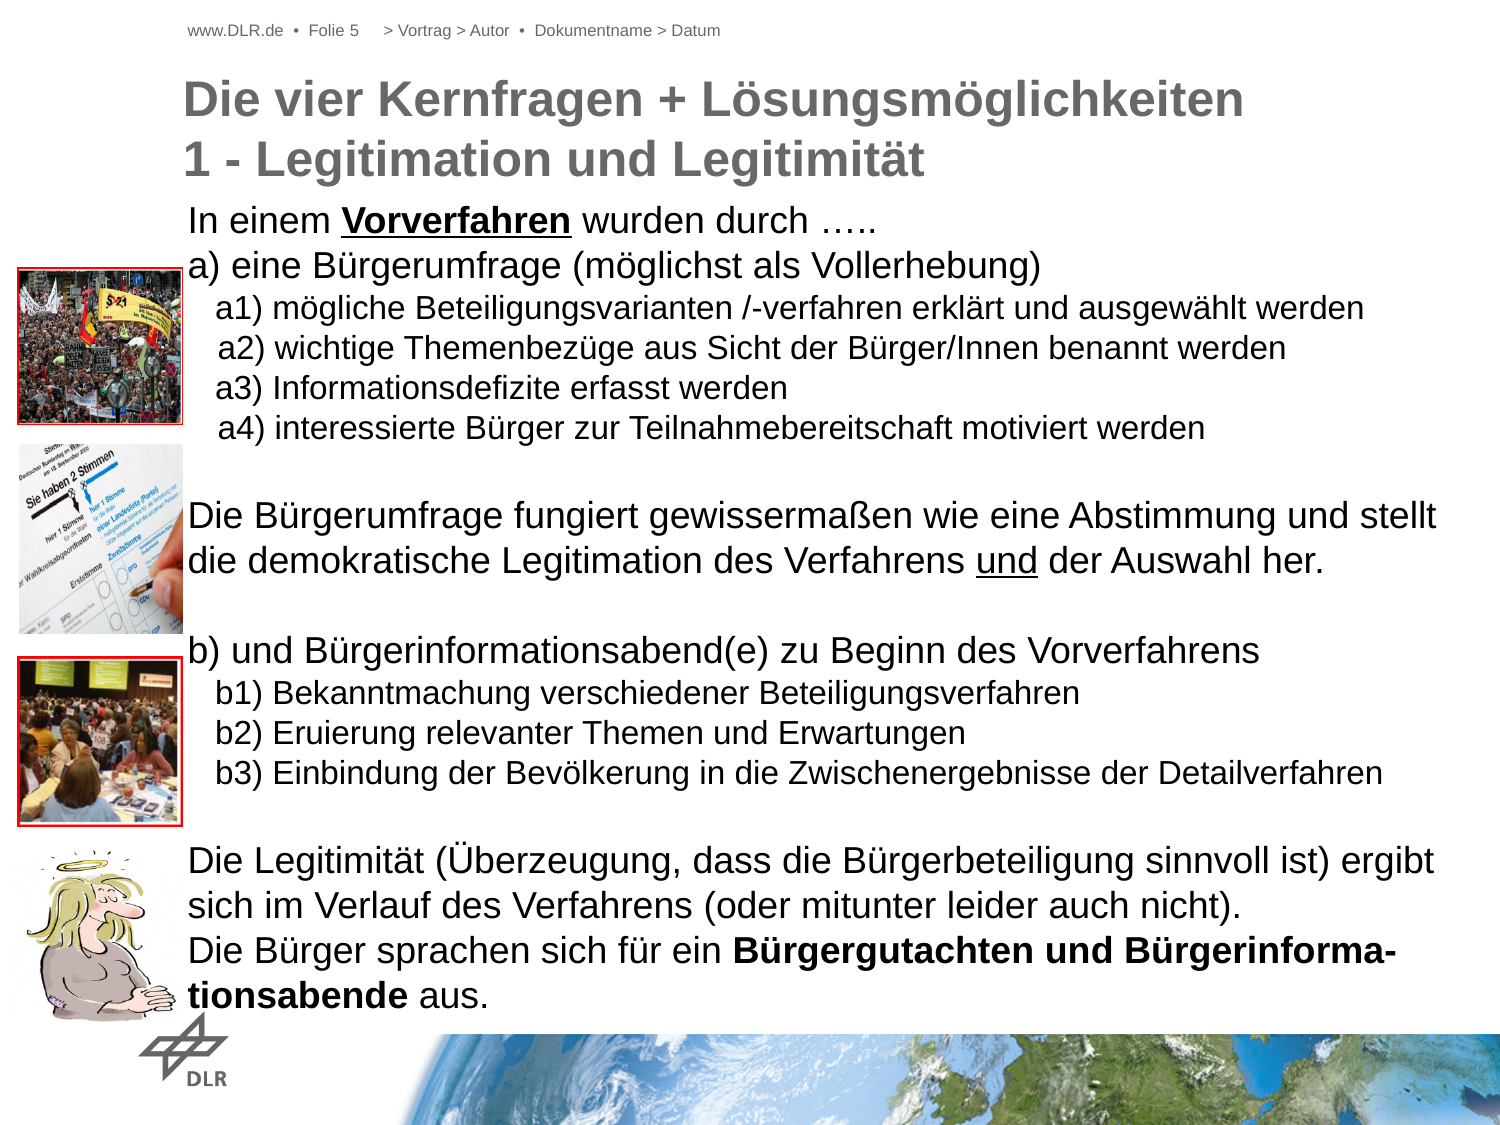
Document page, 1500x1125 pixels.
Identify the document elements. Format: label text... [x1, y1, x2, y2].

title Die vier Kernfragen + Lösungsmöglichkeiten 1 - Legitimation und Legitimität [183, 66, 1388, 188]
picture [17, 656, 184, 827]
picture [17, 266, 184, 425]
footer > Vortrag > Autor • Dokumentname > Datum [384, 20, 1270, 41]
slide_number www.DLR.de • Folie 5 [187, 20, 384, 41]
list In einem Vorverfahren wurden durch ….. a) eine Bürgerumfrage (möglichst als Vollerhebung) a1) mögliche Beteiligungsvarianten /-verfahren erklärt und ausgewählt werden a2) wichtige Themenbezüge aus Sicht der Bürger/Innen benannt werden a3) Informationsdefizite erfasst werden a4) interessierte Bürger zur Teilnahmebereitschaft motiviert werden Die Bürgerumfrage fungiert gewissermaßen wie eine Abstimmung und stellt die demokratische Legitimation des Verfahrens und der Auswahl her. b) und Bürgerinformationsabend(e) zu Beginn des Vorverfahrens b1) Bekanntmachung verschiedener Beteiligungsverfahren b2) Eruierung relevanter Themen und Erwartungen b3) Einbindung der Bevölkerung in die Zwischenergebnisse der Detailverfahren Die Legitimität (Überzeugung, dass die Bürgerbeteiligung sinnvoll ist) ergibt sich im Verlauf des Verfahrens (oder mitunter leider auch nicht). Die Bürger sprachen sich für ein Bürgergutachten und Bürgerinforma-tionsabende aus. [187, 196, 1450, 941]
picture [19, 444, 184, 634]
picture [0, 849, 1500, 1125]
